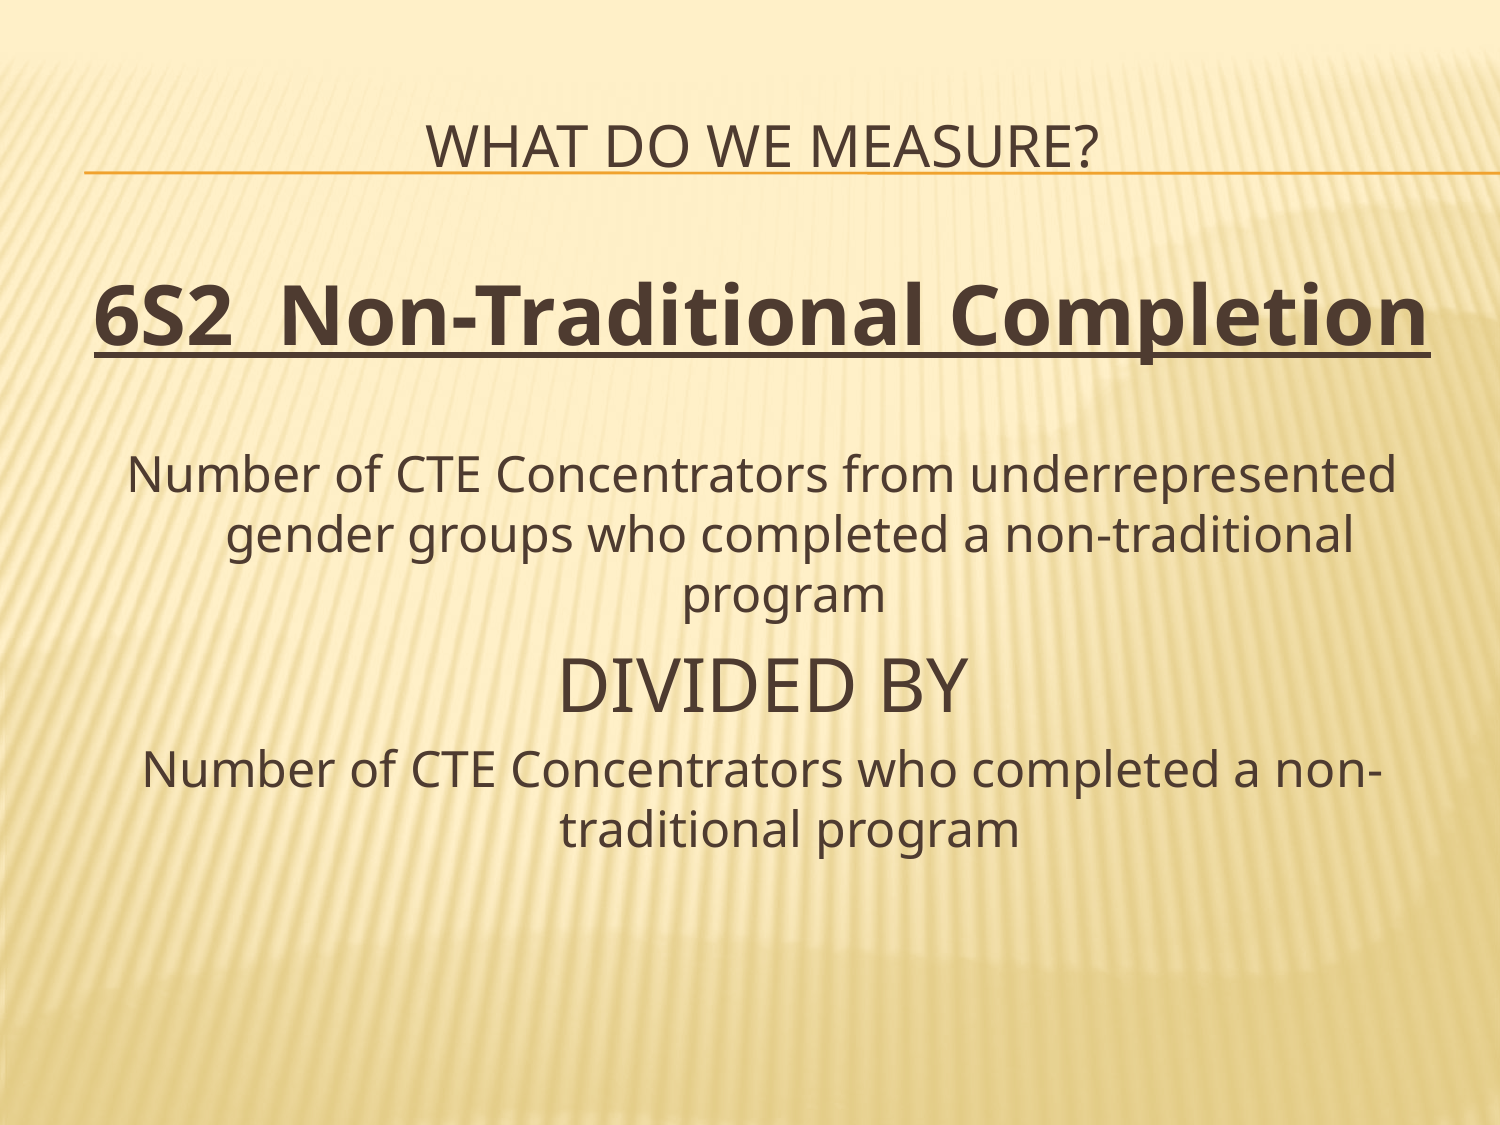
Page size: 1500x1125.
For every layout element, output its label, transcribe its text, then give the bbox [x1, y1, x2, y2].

title What do we measure? [50, 75, 1475, 213]
list 6S2 Non-Traditional Completion Number of CTE Concentrators from underrepresented gender groups who completed a non-traditional program DIVIDED BY Number of CTE Concentrators who completed a non-traditional program [50, 254, 1475, 998]
